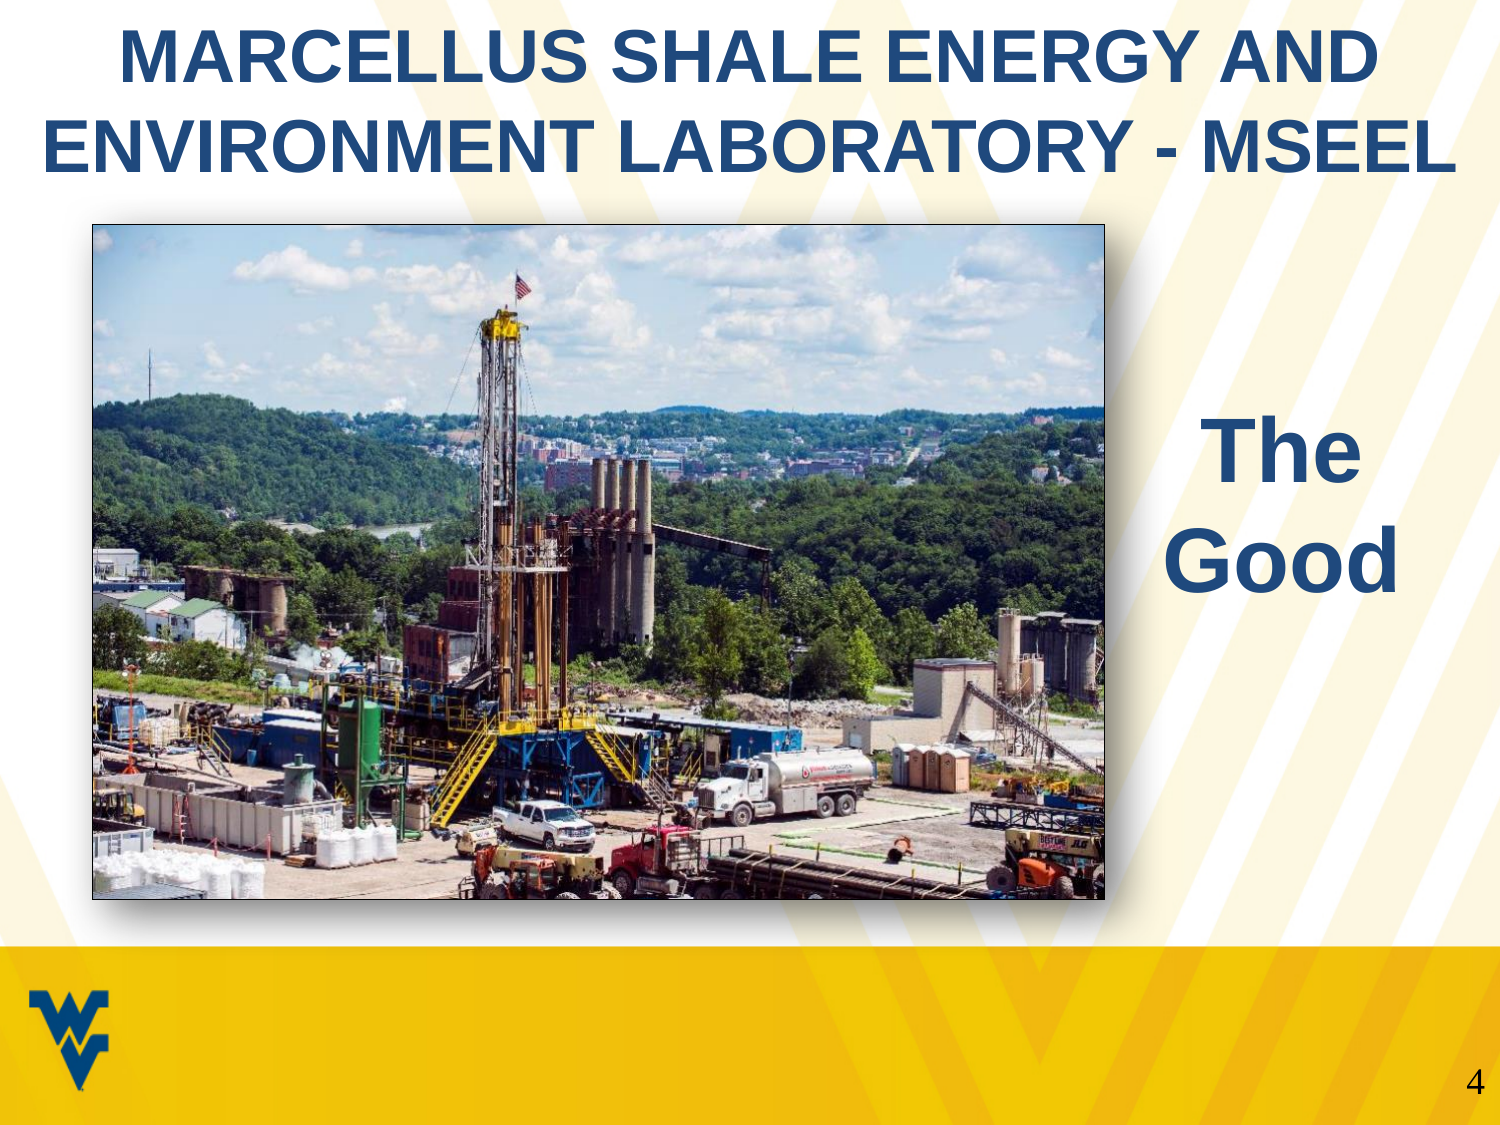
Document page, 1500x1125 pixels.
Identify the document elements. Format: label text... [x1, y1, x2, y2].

title Marcellus Shale Energy And Environment Laboratory - MSEEL [6, 3, 1495, 192]
picture [0, 0, 1500, 1125]
text_box 4 [1400, 1049, 1500, 1125]
text_box The Good [1147, 383, 1417, 619]
